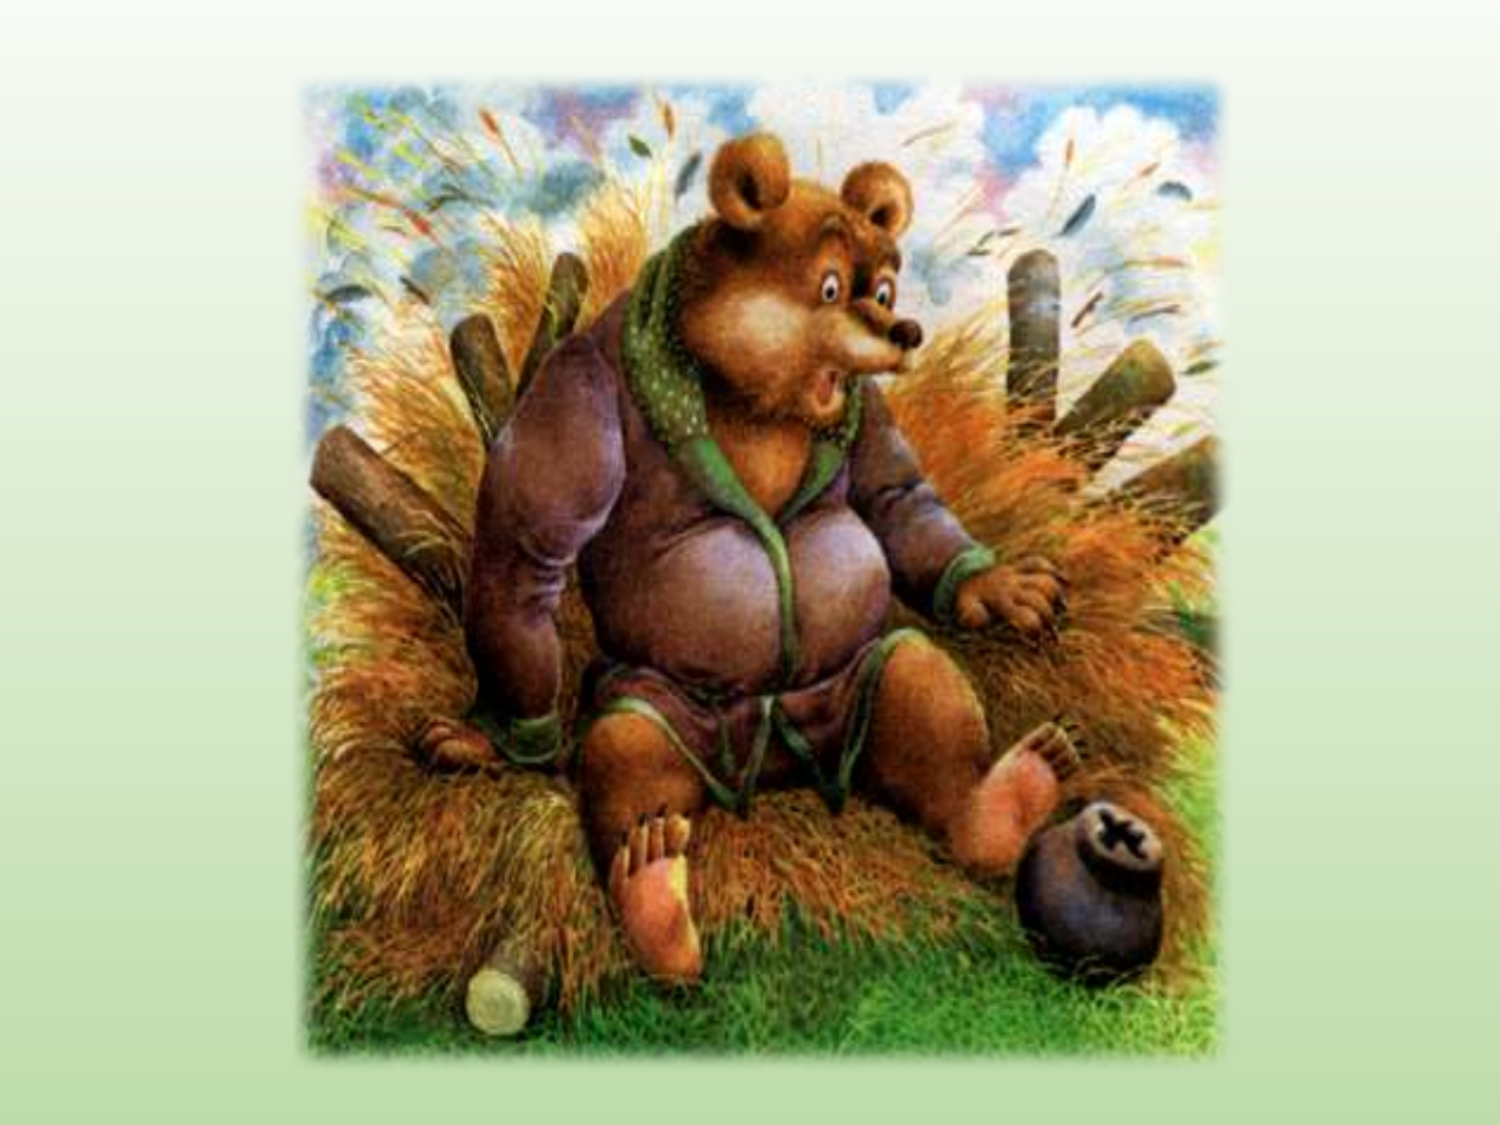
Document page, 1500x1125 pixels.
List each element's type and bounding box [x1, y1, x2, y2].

picture [289, 70, 1235, 1073]
